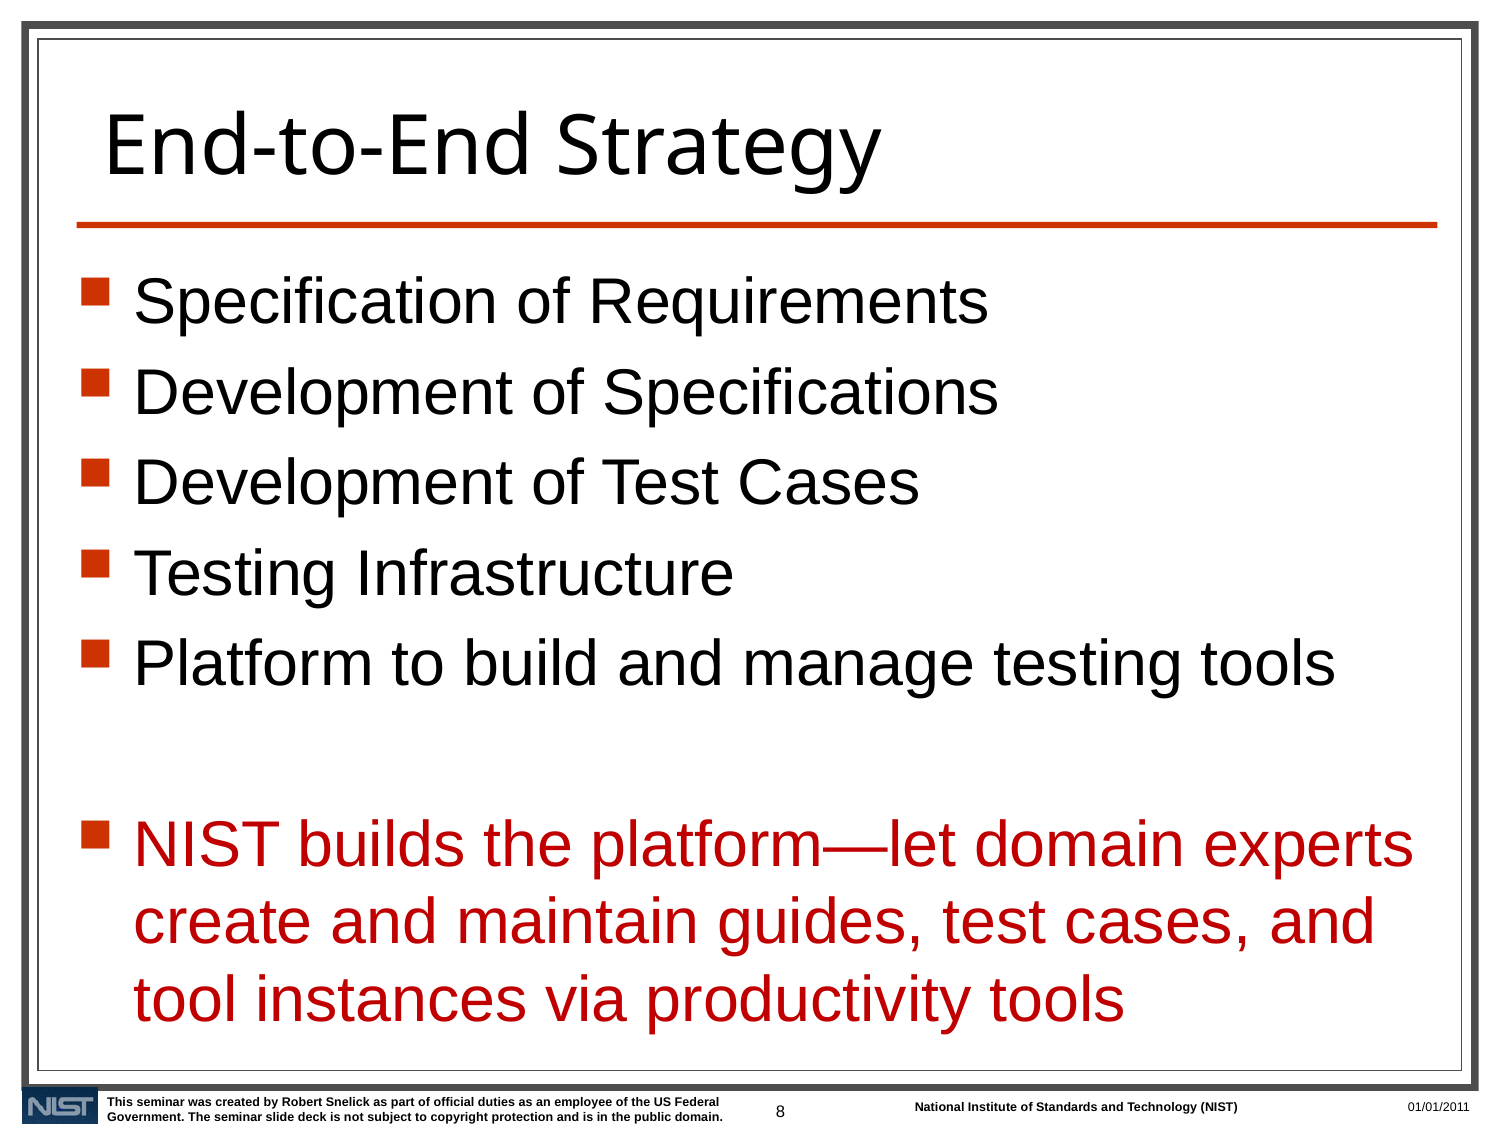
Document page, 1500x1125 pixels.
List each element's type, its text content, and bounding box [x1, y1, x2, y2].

picture [22, 1087, 98, 1124]
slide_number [1392, 1090, 1488, 1115]
slide_number 8 [712, 1071, 801, 1125]
list Specification of Requirements Development of Specifications Development of Test Cases Testing Infrastructure Platform to build and manage testing tools NIST builds the platform—let domain experts create and maintain guides, test cases, and tool instances via productivity tools [62, 251, 1438, 1057]
title End-to-End Strategy [87, 62, 1426, 199]
